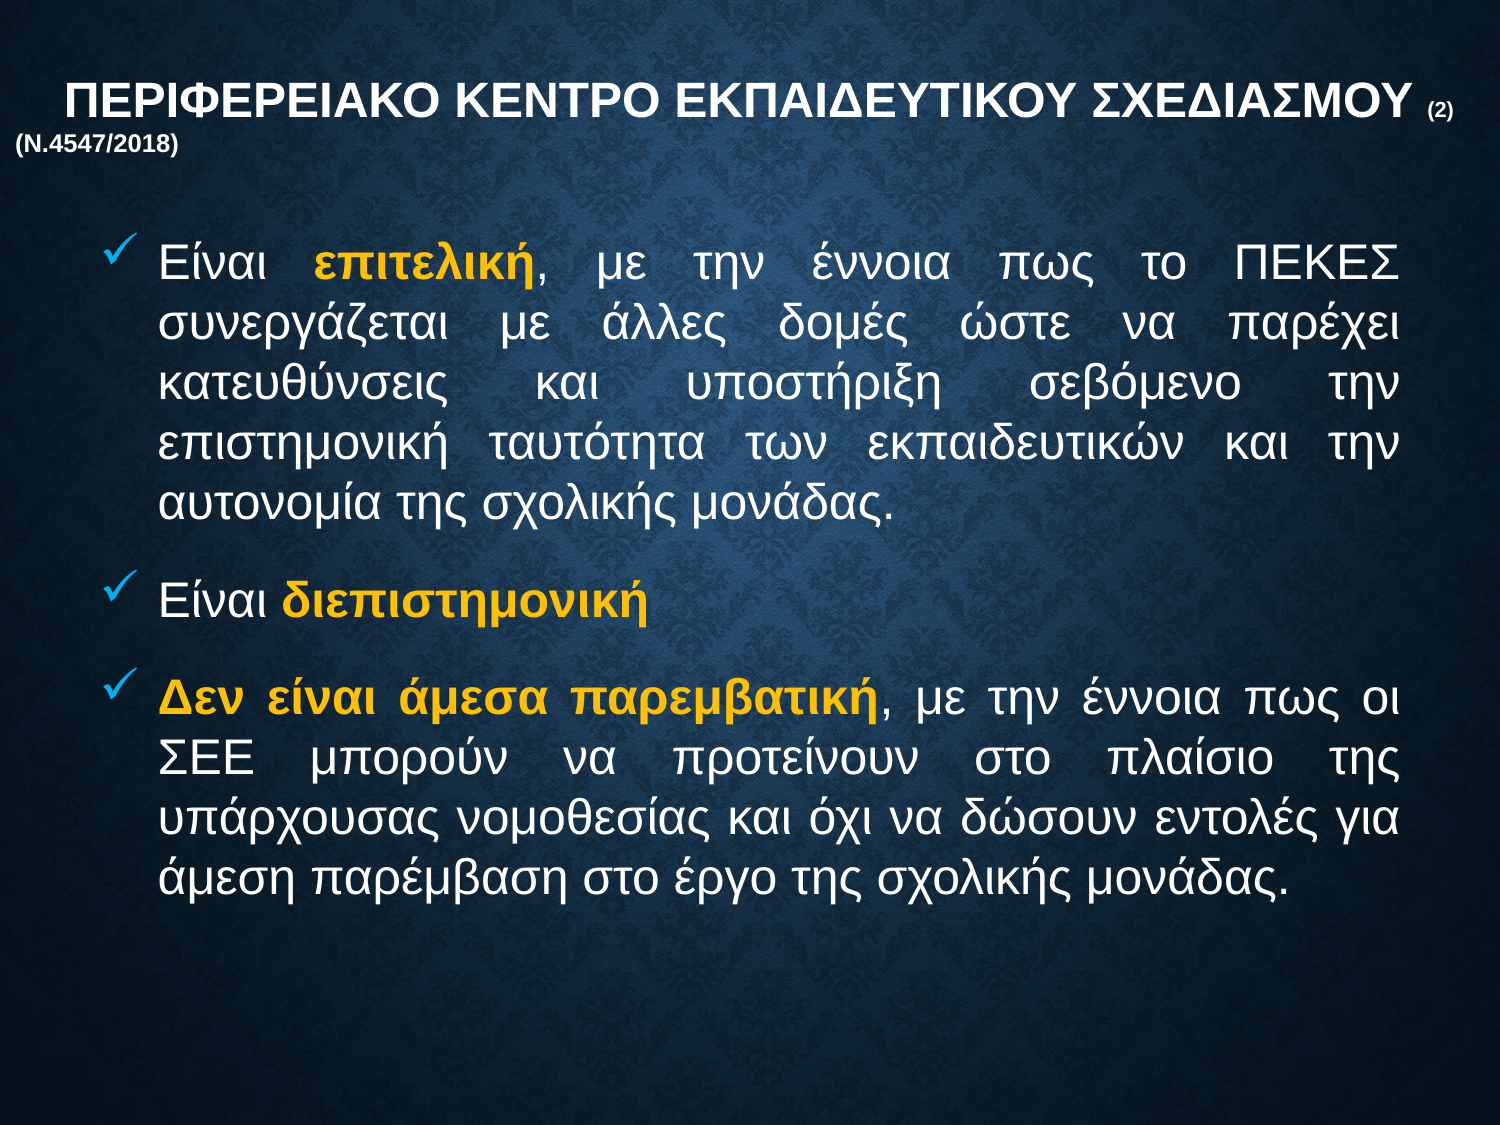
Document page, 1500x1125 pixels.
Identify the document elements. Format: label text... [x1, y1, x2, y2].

title ΠεριφερειακΟ ΚΕντρο ΕκπαιδευτικοΥ ΣχεδιασμοΥ (2) (Ν.4547/2018) [0, 23, 1500, 201]
list Είναι επιτελική, με την έννοια πως το ΠΕΚΕΣ συνεργάζεται με άλλες δομές ώστε να παρέχει κατευθύνσεις και υποστήριξη σεβόμενο την επιστημονική ταυτότητα των εκπαιδευτικών και την αυτονομία της σχολικής μονάδας. Είναι διεπιστημονική Δεν είναι άμεσα παρεμβατική, με την έννοια πως οι ΣΕΕ μπορούν να προτείνουν στο πλαίσιο της υπάρχουσας νομοθεσίας και όχι να δώσουν εντολές για άμεση παρέμβαση στο έργο της σχολικής μονάδας. [26, 221, 1416, 1028]
